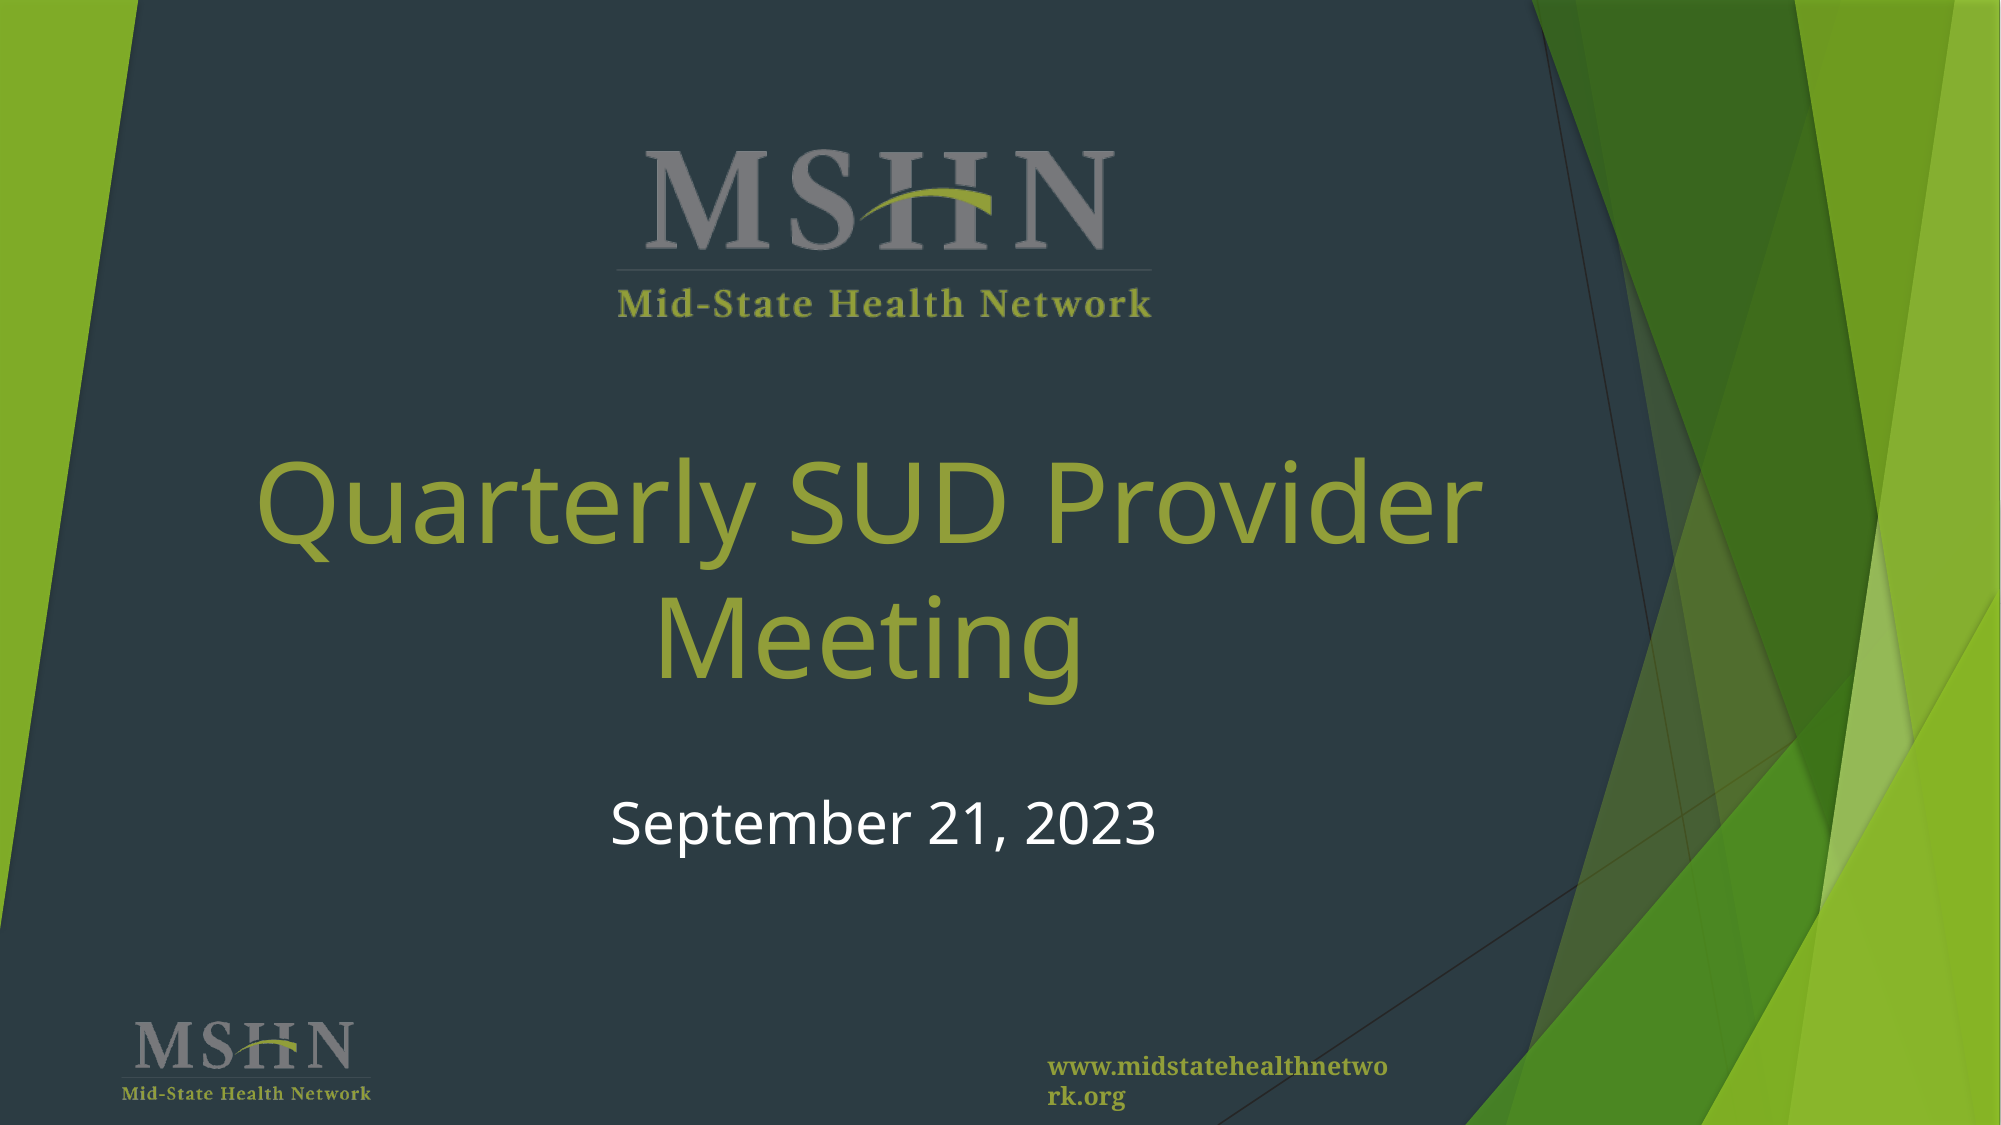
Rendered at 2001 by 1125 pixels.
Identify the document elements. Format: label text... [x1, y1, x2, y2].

picture [615, 148, 1152, 319]
picture [120, 1020, 371, 1101]
text_box www.midstatehealthnetwork.org [1032, 1043, 1414, 1118]
text_box [774, 752, 1652, 813]
subtitle September 21, 2023 [247, 778, 1522, 959]
title Quarterly SUD Provider Meeting [232, 438, 1507, 709]
